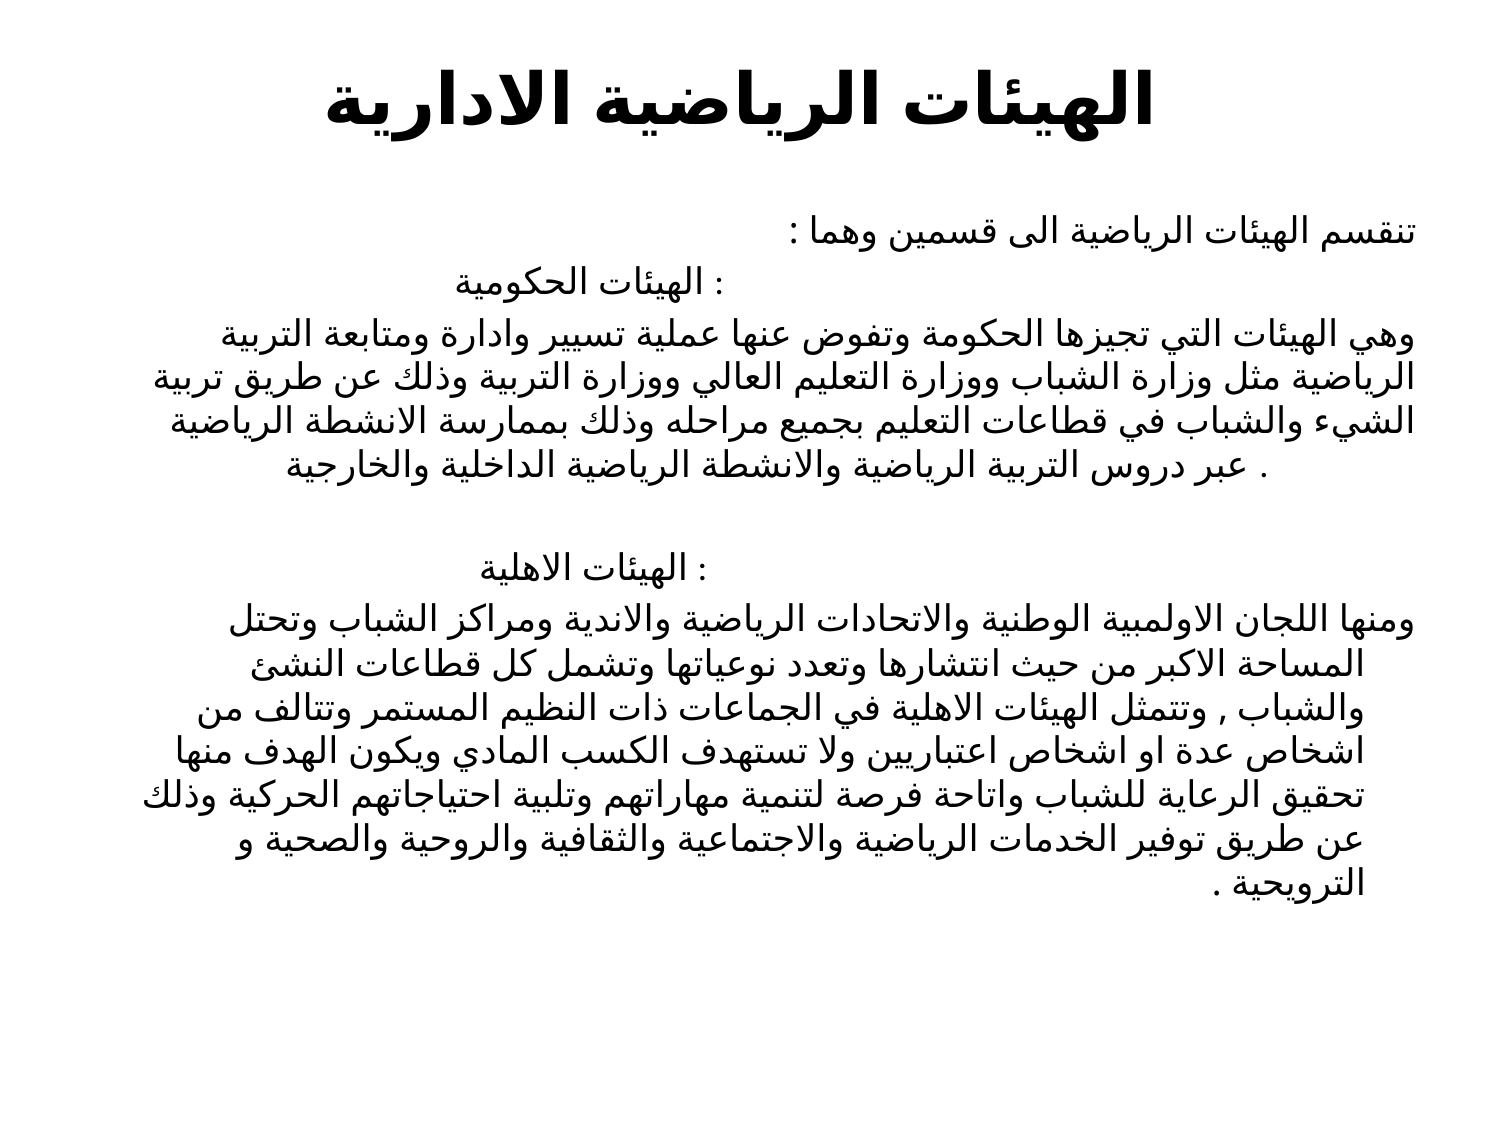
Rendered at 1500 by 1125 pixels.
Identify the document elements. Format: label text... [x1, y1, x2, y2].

list تنقسم الهيئات الرياضية الى قسمين وهما : الهيئات الحكومية : وهي الهيئات التي تجيزها الحكومة وتفوض عنها عملية تسيير وادارة ومتابعة التربية الرياضية مثل وزارة الشباب ووزارة التعليم العالي ووزارة التربية وذلك عن طريق تربية الشيء والشباب في قطاعات التعليم بجميع مراحله وذلك بممارسة الانشطة الرياضية عبر دروس التربية الرياضية والانشطة الرياضية الداخلية والخارجية . الهيئات الاهلية : ومنها اللجان الاولمبية الوطنية والاتحادات الرياضية والاندية ومراكز الشباب وتحتل المساحة الاكبر من حيث انتشارها وتعدد نوعياتها وتشمل كل قطاعات النشئ والشباب , وتتمثل الهيئات الاهلية في الجماعات ذات النظيم المستمر وتتالف من اشخاص عدة او اشخاص اعتباريين ولا تستهدف الكسب المادي ويكون الهدف منها تحقيق الرعاية للشباب واتاحة فرصة لتنمية مهاراتهم وتلبية احتياجاتهم الحركية وذلك عن طريق توفير الخدمات الرياضية والاجتماعية والثقافية والروحية والصحية و الترويحية . [82, 199, 1432, 942]
title الهيئات الرياضية الادارية [75, 45, 1425, 233]
